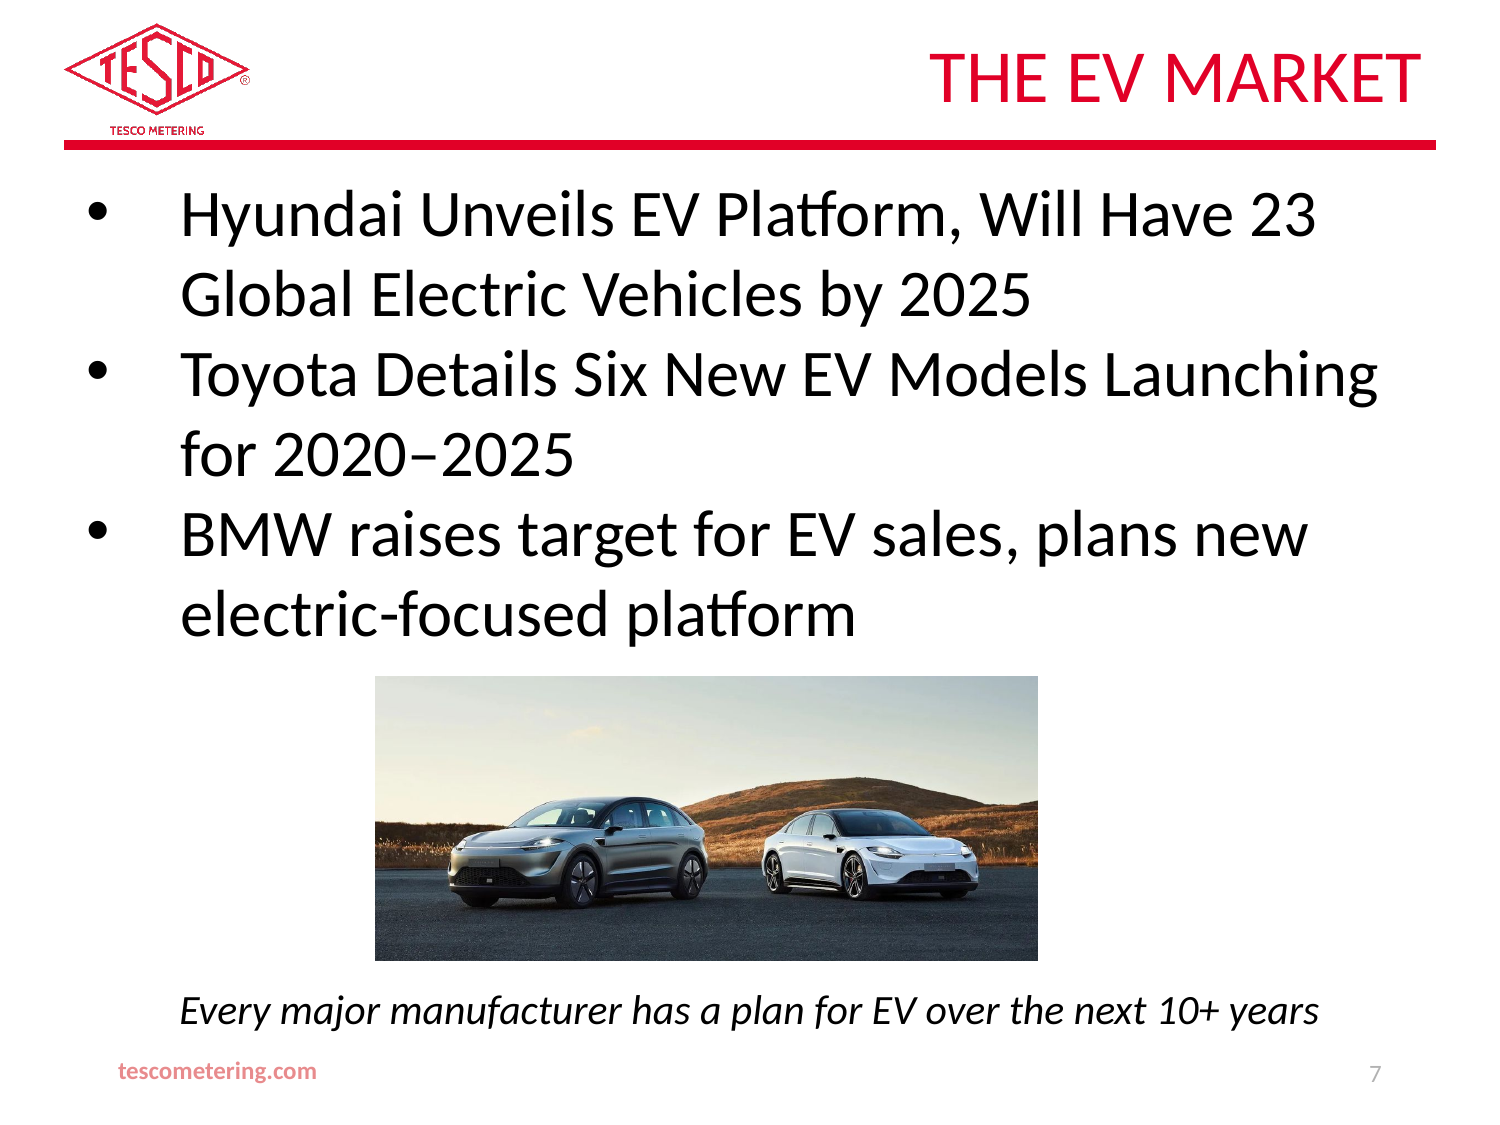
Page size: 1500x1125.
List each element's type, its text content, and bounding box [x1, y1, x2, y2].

slide_number 7 [1059, 1042, 1397, 1103]
text_box Hyundai Unveils EV Platform, Will Have 23 Global Electric Vehicles by 2025 Toyota Details Six New EV Models Launching for 2020–2025 BMW raises target for EV sales, plans new electric-focused platform [71, 162, 1397, 657]
title The EV Market [255, 22, 1438, 134]
footer tescometering.com [103, 1041, 610, 1100]
picture [374, 676, 1038, 961]
text_box Every major manufacturer has a plan for EV over the next 10+ years [0, 975, 1500, 1041]
picture [63, 23, 250, 138]
